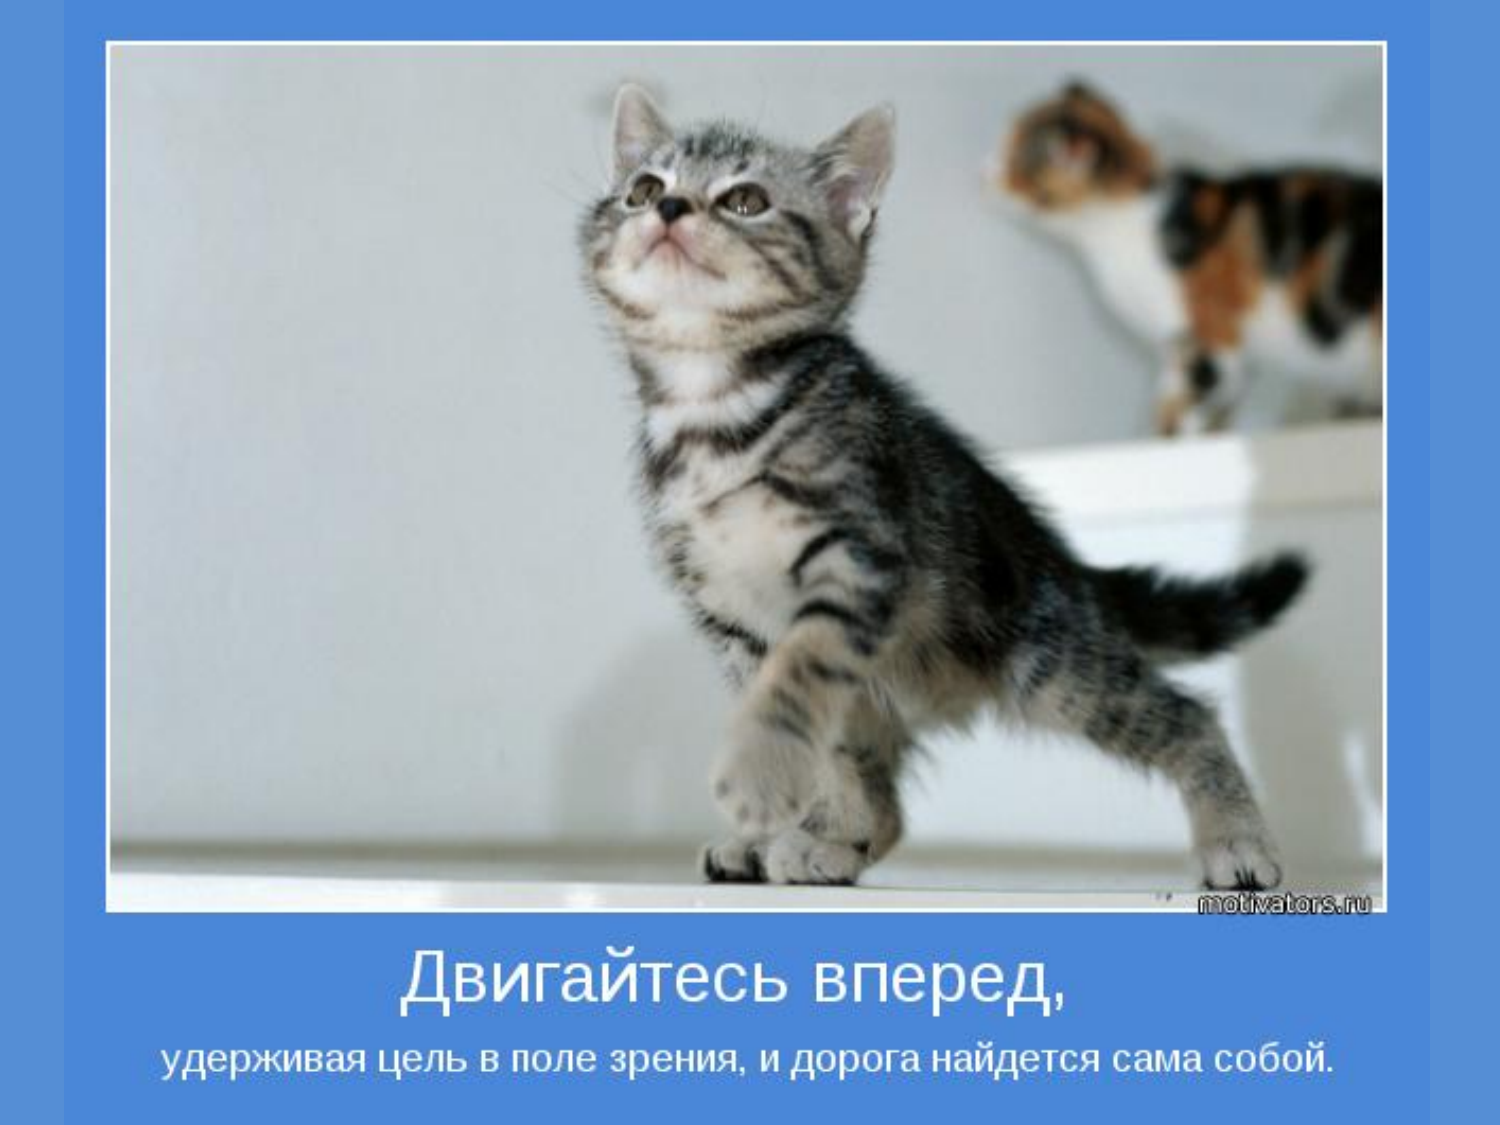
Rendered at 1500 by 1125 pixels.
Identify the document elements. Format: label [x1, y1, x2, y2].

list [64, 0, 1430, 1125]
